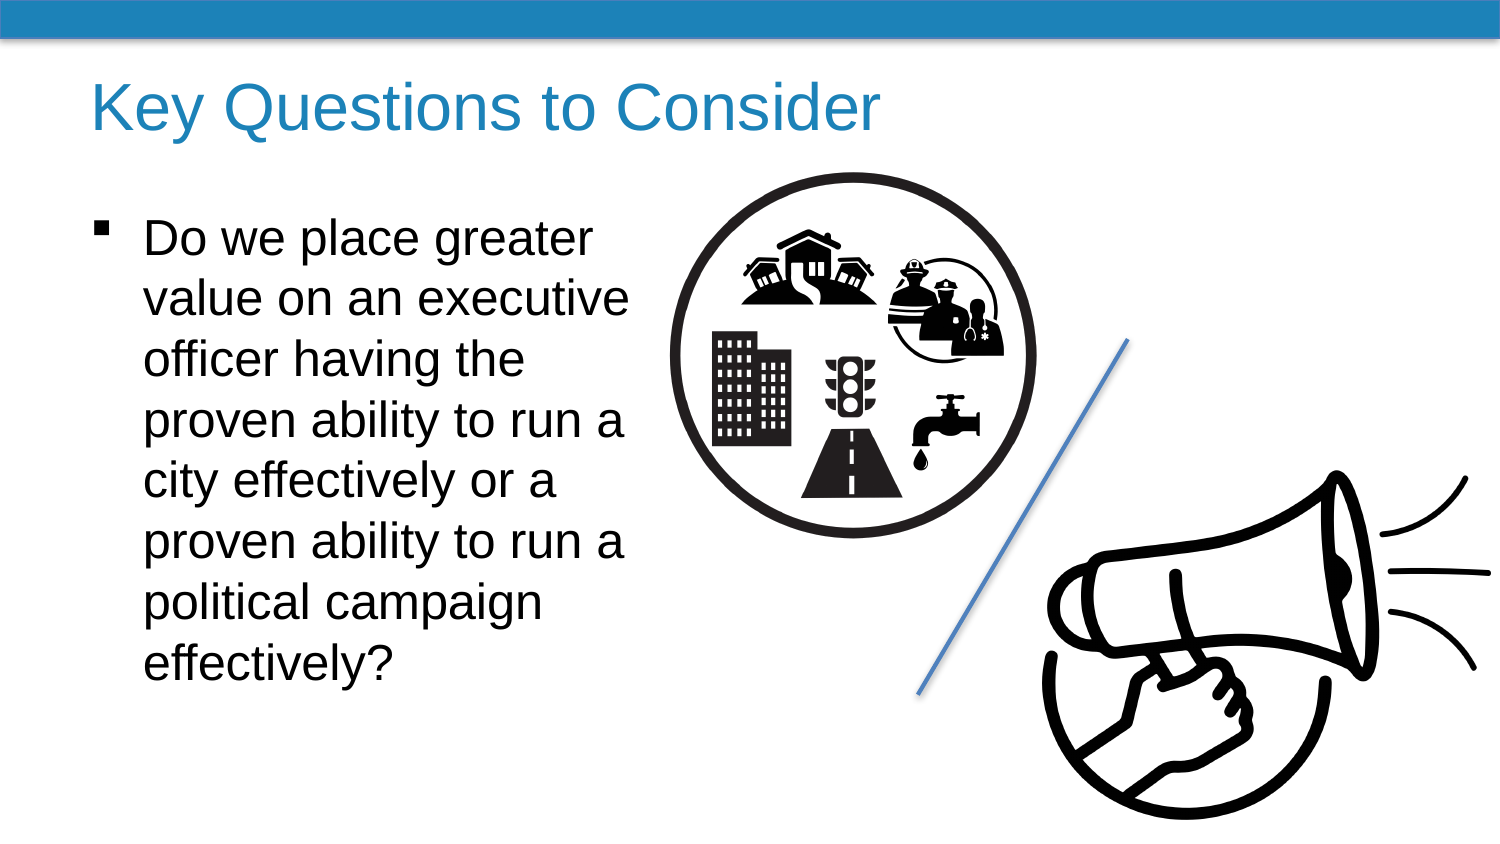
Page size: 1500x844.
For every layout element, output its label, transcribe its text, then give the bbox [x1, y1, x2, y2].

title Key Questions to Consider [75, 33, 1425, 175]
picture [638, 155, 1070, 570]
list Do we place greater value on an executive officer having the proven ability to run a city effectively or a proven ability to run a political campaign effectively? [75, 196, 653, 754]
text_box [917, 338, 1129, 695]
picture [1042, 469, 1491, 820]
